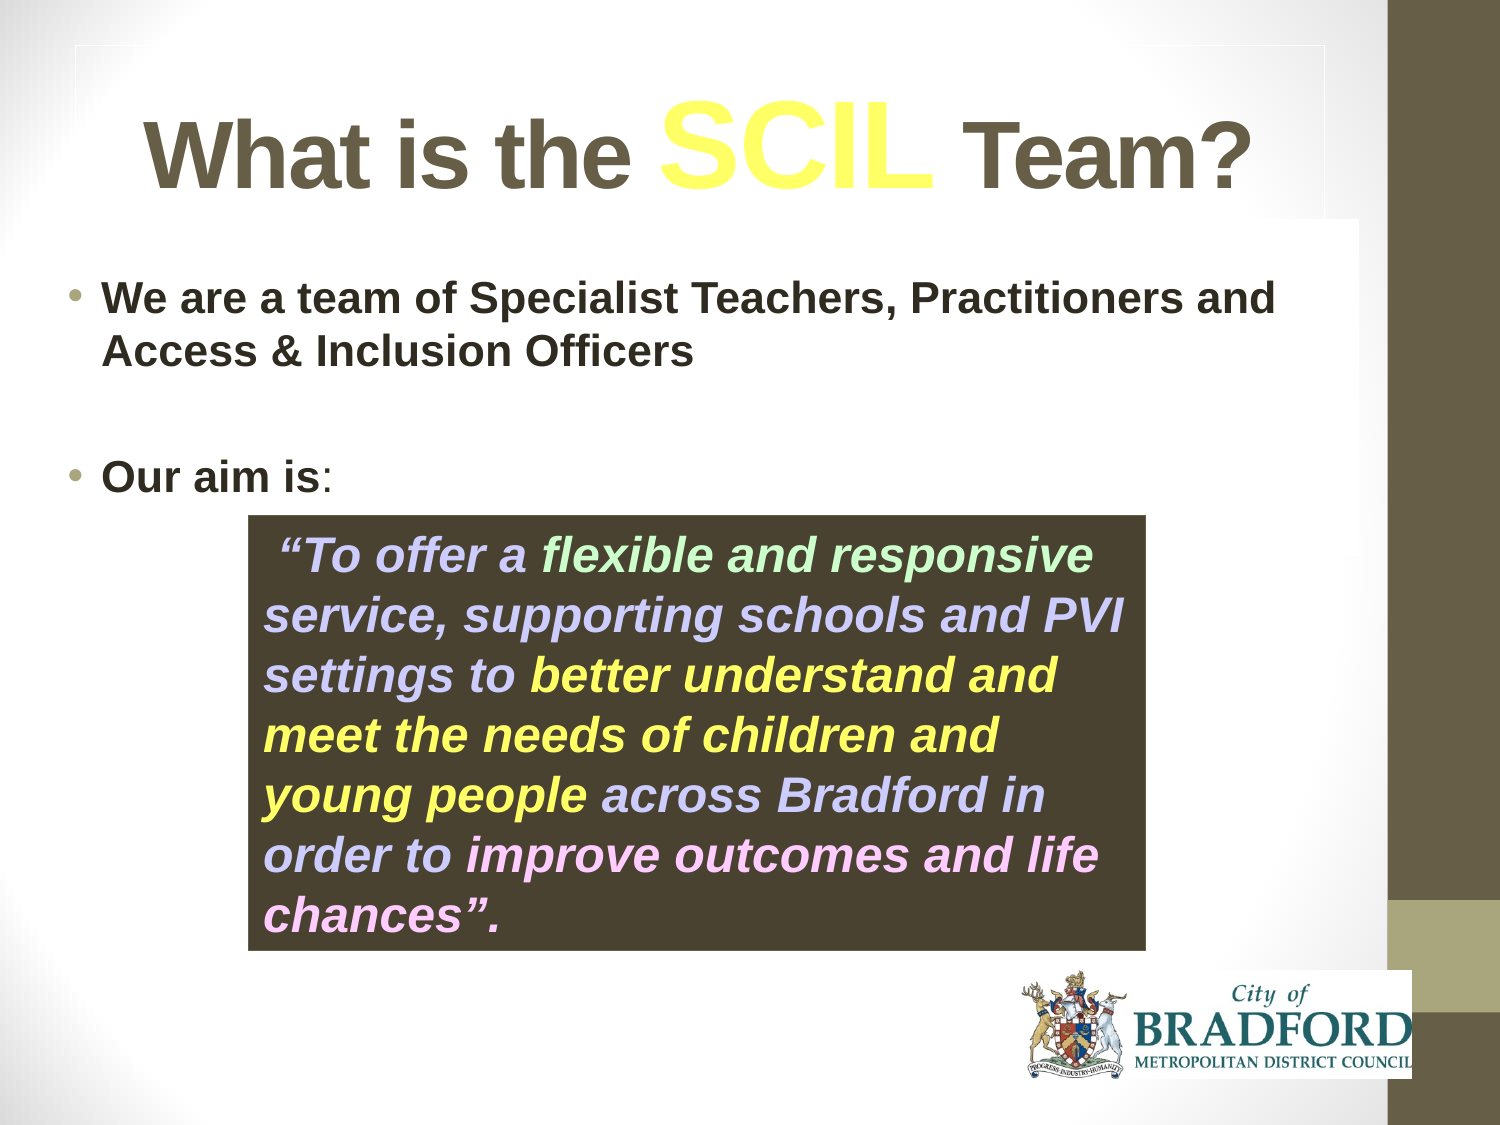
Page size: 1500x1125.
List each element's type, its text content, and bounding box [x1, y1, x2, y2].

list We are a team of Specialist Teachers, Practitioners and Access & Inclusion Officers Our aim is: .” [35, 219, 1359, 556]
picture [0, 0, 1412, 1125]
text_box “To offer a flexible and responsive service, supporting schools and PVI settings to better understand and meet the needs of children and young people across Bradford in order to improve outcomes and life chances”. [248, 515, 1146, 951]
title What is the SCIL Team? [75, 45, 1325, 219]
